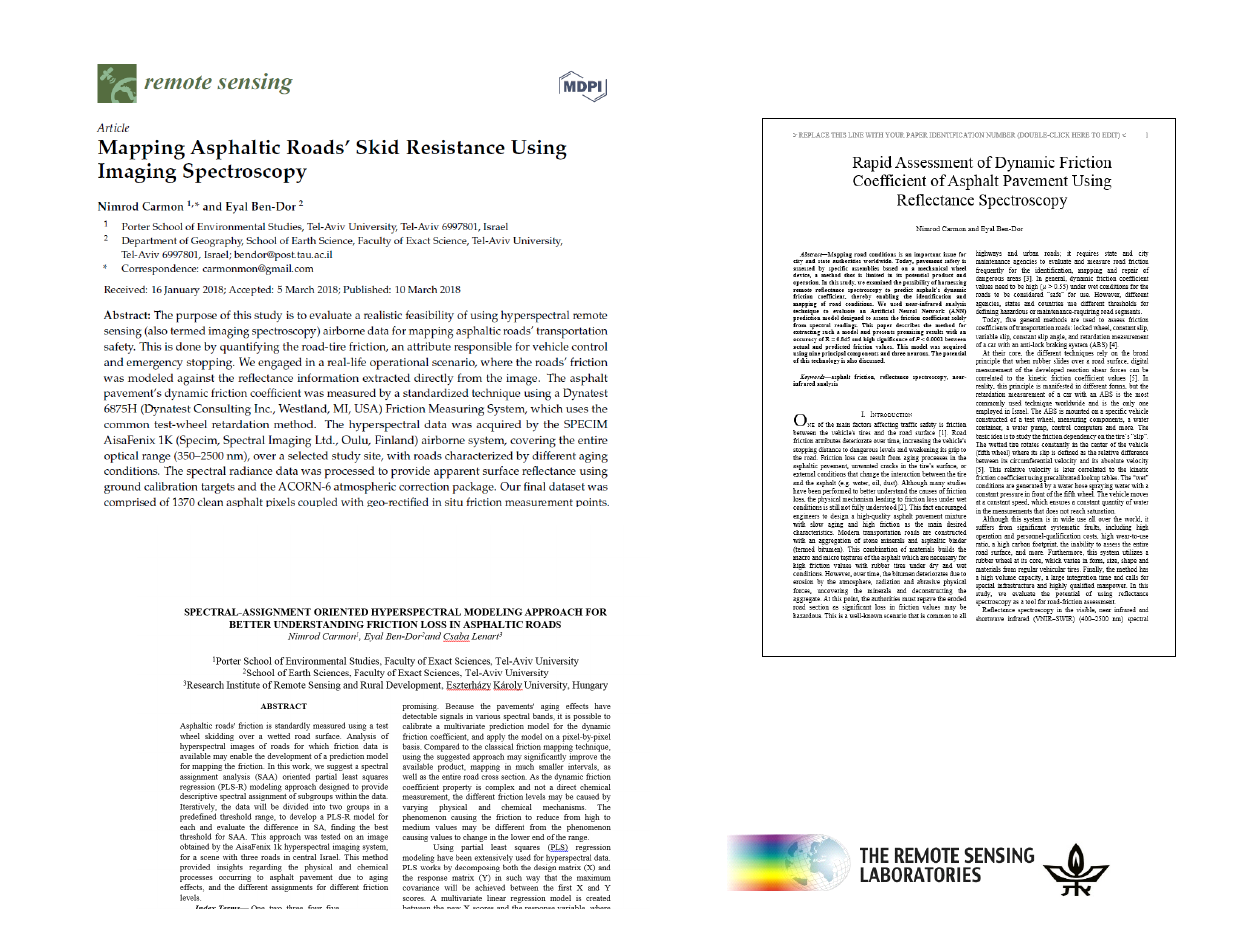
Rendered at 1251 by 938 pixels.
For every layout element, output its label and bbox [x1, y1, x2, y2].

picture [137, 525, 651, 910]
text_box [727, 833, 1111, 898]
list [762, 118, 1176, 657]
picture [24, 25, 662, 507]
